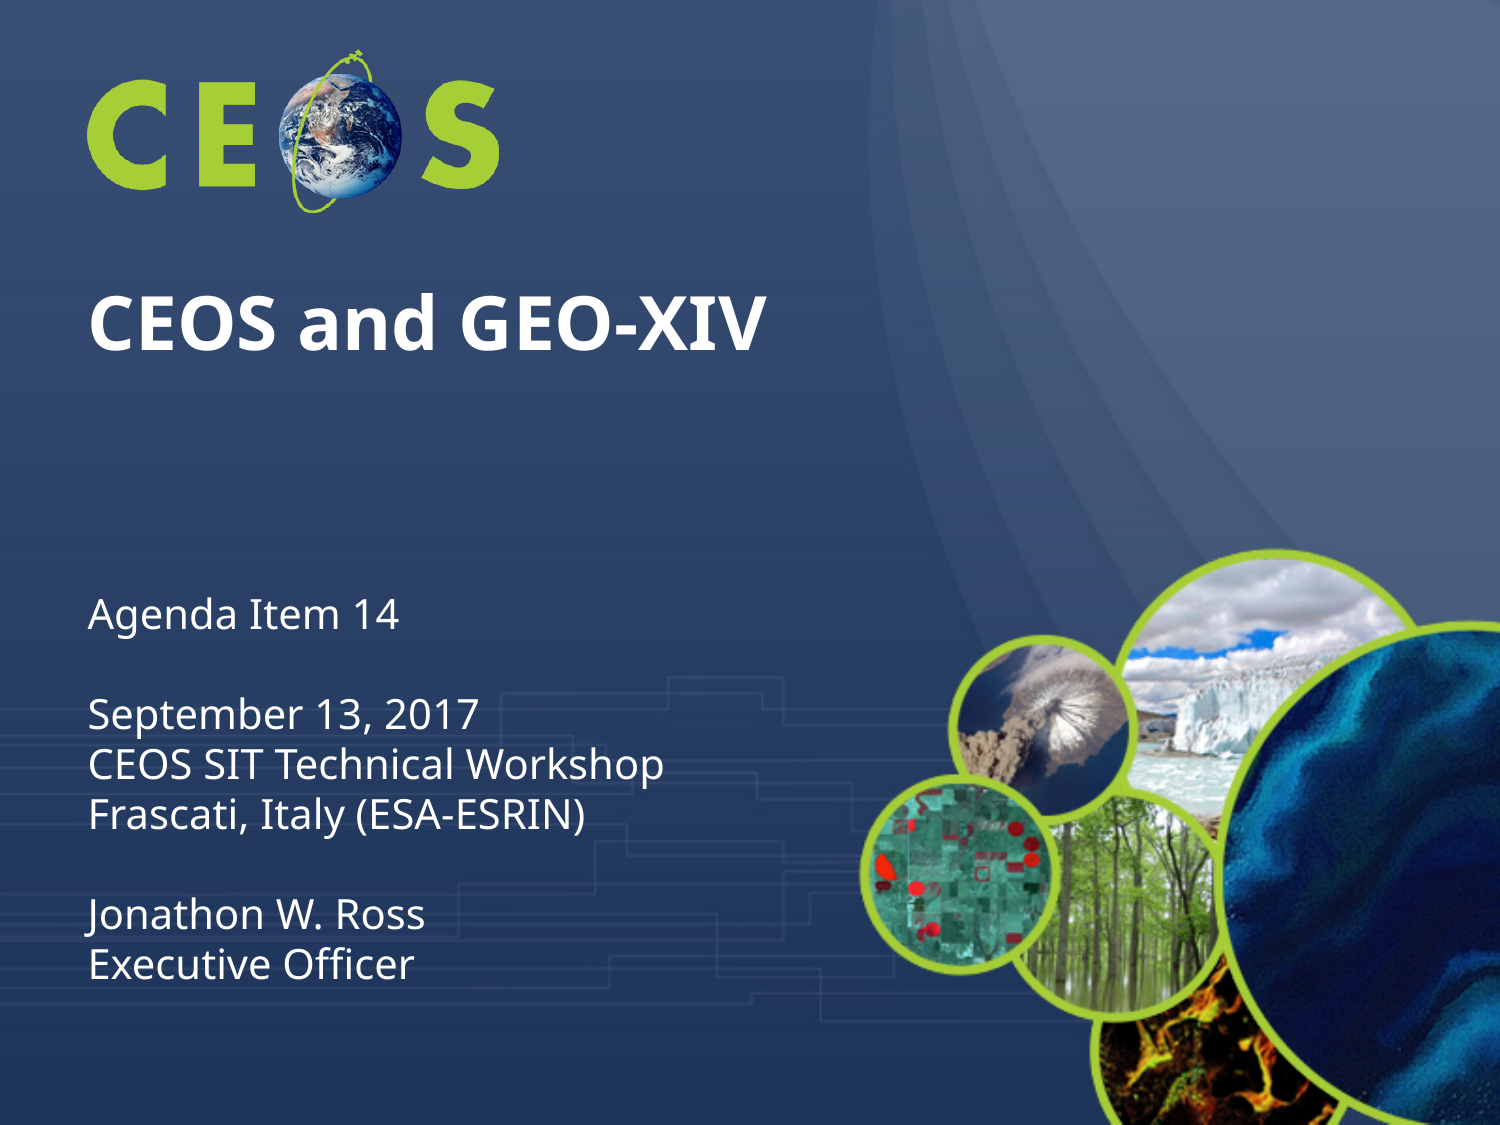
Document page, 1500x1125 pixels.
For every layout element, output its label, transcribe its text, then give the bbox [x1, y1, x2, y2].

picture [0, 0, 1500, 1125]
picture [1435, 1058, 1443, 1065]
title CEOS and GEO-XIV [87, 275, 1450, 413]
text_box Agenda Item 14 September 13, 2017 CEOS SIT Technical Workshop Frascati, Italy (ESA-ESRIN) Jonathon W. Ross Executive Officer [87, 437, 1050, 855]
